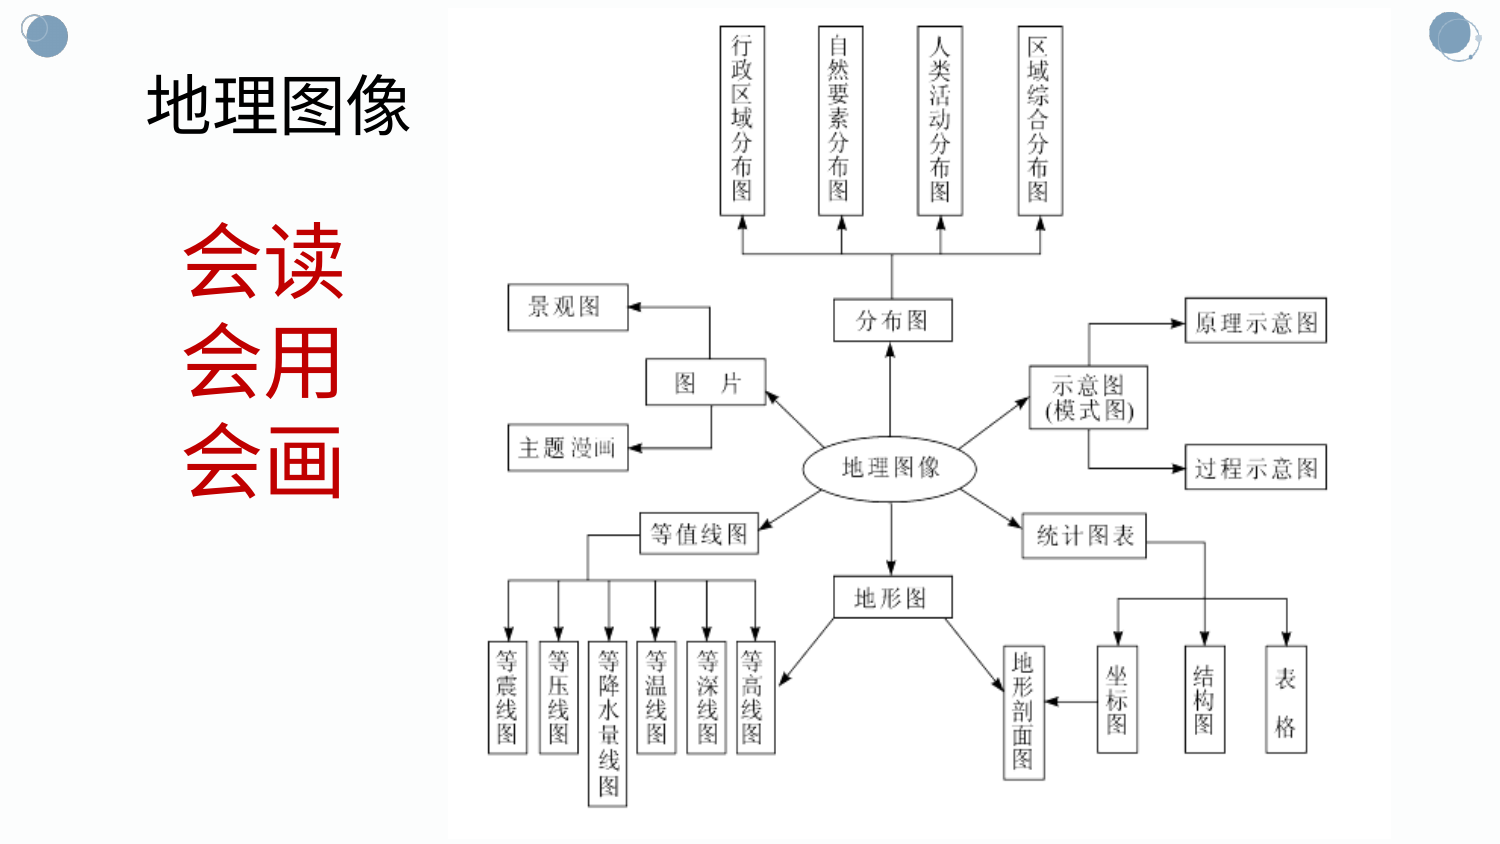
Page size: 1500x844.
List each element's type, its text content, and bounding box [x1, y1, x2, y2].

picture [447, 8, 1392, 839]
text_box 地理图像 [130, 56, 428, 151]
picture [0, 0, 89, 73]
picture [1411, 0, 1500, 73]
text_box 会读 会用 会画 [165, 201, 414, 517]
